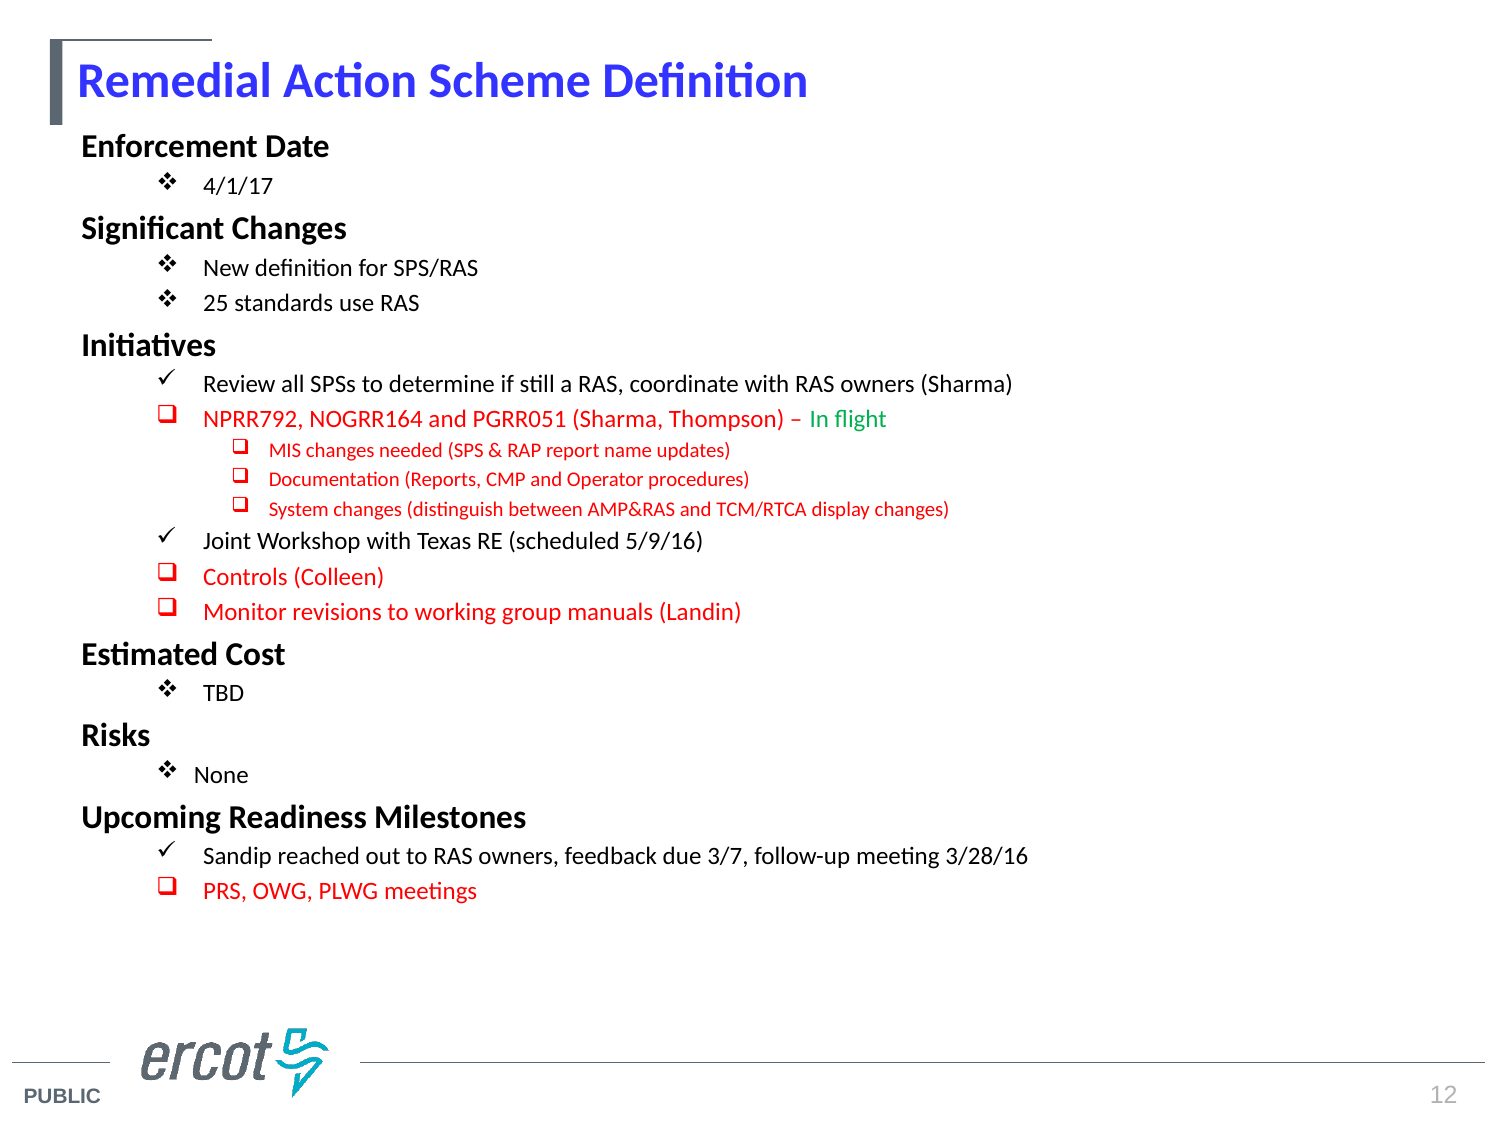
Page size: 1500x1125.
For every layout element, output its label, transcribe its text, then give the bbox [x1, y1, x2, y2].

text_box Enforcement Date 4/1/17 Significant Changes New definition for SPS/RAS 25 standards use RAS Initiatives Review all SPSs to determine if still a RAS, coordinate with RAS owners (Sharma) NPRR792, NOGRR164 and PGRR051 (Sharma, Thompson) – In flight MIS changes needed (SPS & RAP report name updates) Documentation (Reports, CMP and Operator procedures) System changes (distinguish between AMP&RAS and TCM/RTCA display changes) Joint Workshop with Texas RE (scheduled 5/9/16) Controls (Colleen) Monitor revisions to working group manuals (Landin) Estimated Cost TBD Risks None Upcoming Readiness Milestones Sandip reached out to RAS owners, feedback due 3/7, follow-up meeting 3/28/16 PRS, OWG, PLWG meetings [66, 117, 1424, 986]
title Remedial Action Scheme Definition [62, 39, 1450, 228]
slide_number 12 [1412, 1076, 1475, 1112]
picture [137, 1024, 332, 1100]
